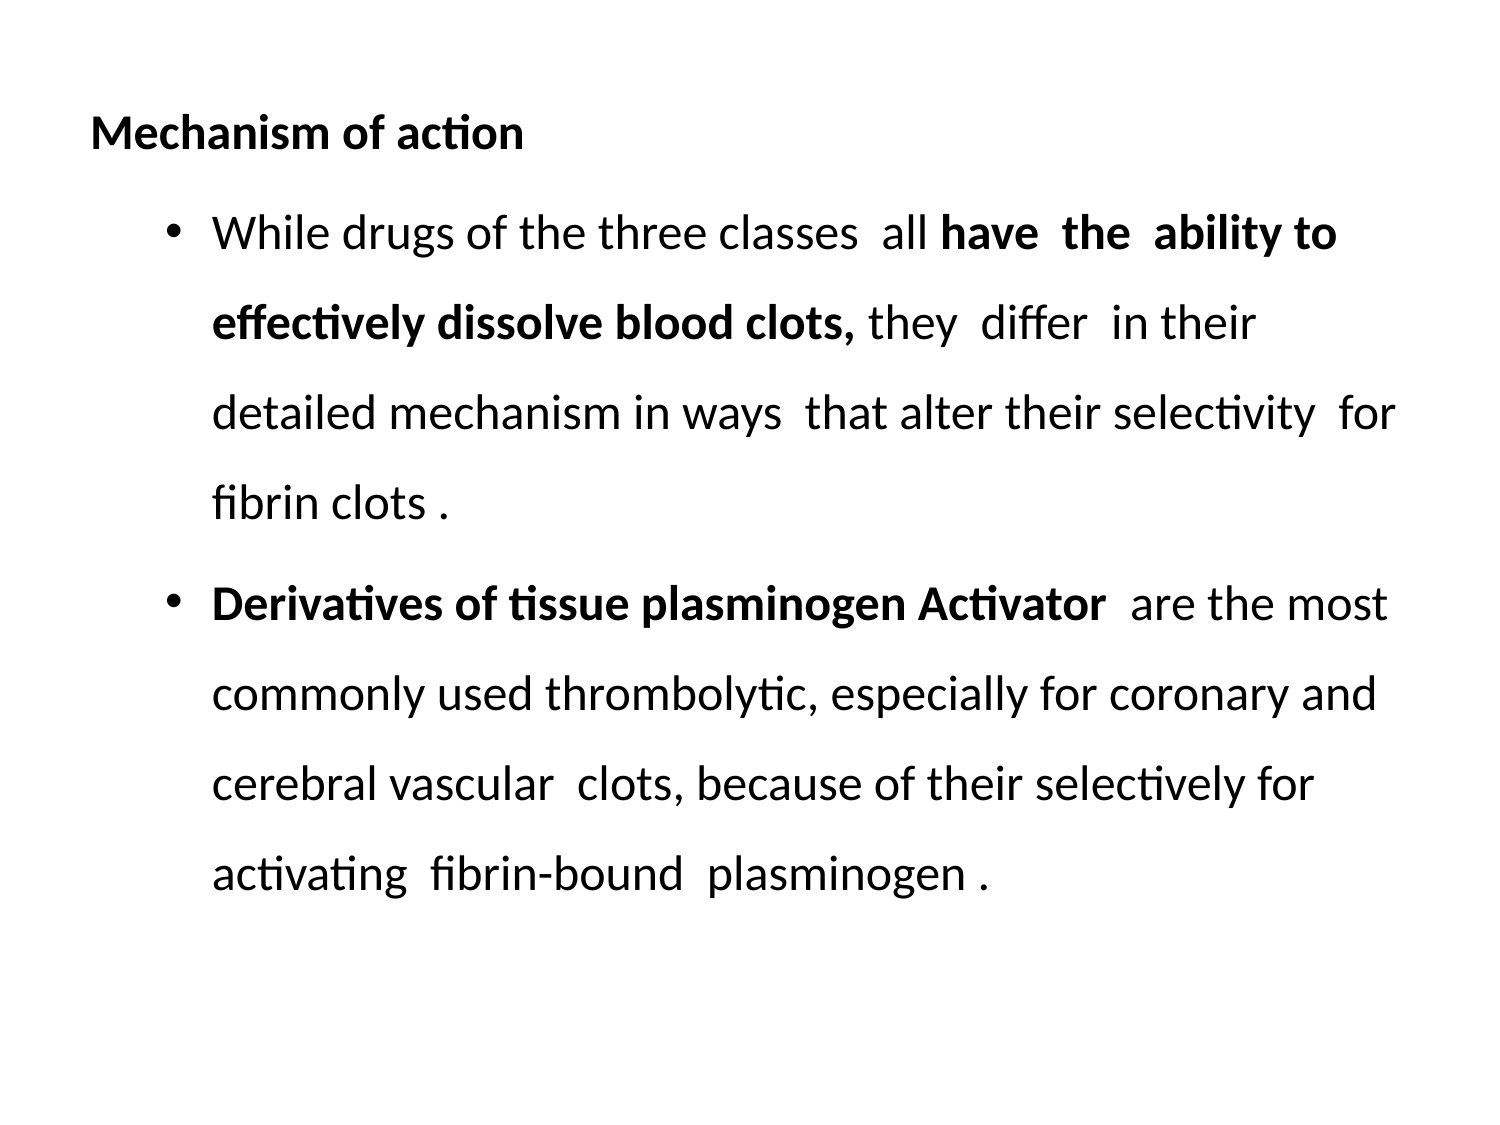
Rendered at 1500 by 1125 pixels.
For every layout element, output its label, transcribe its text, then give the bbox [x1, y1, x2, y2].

list Mechanism of action While drugs of the three classes all have the ability to effectively dissolve blood clots, they differ in their detailed mechanism in ways that alter their selectivity for fibrin clots . Derivatives of tissue plasminogen Activator are the most commonly used thrombolytic, especially for coronary and cerebral vascular clots, because of their selectively for activating fibrin-bound plasminogen . [75, 62, 1425, 1075]
